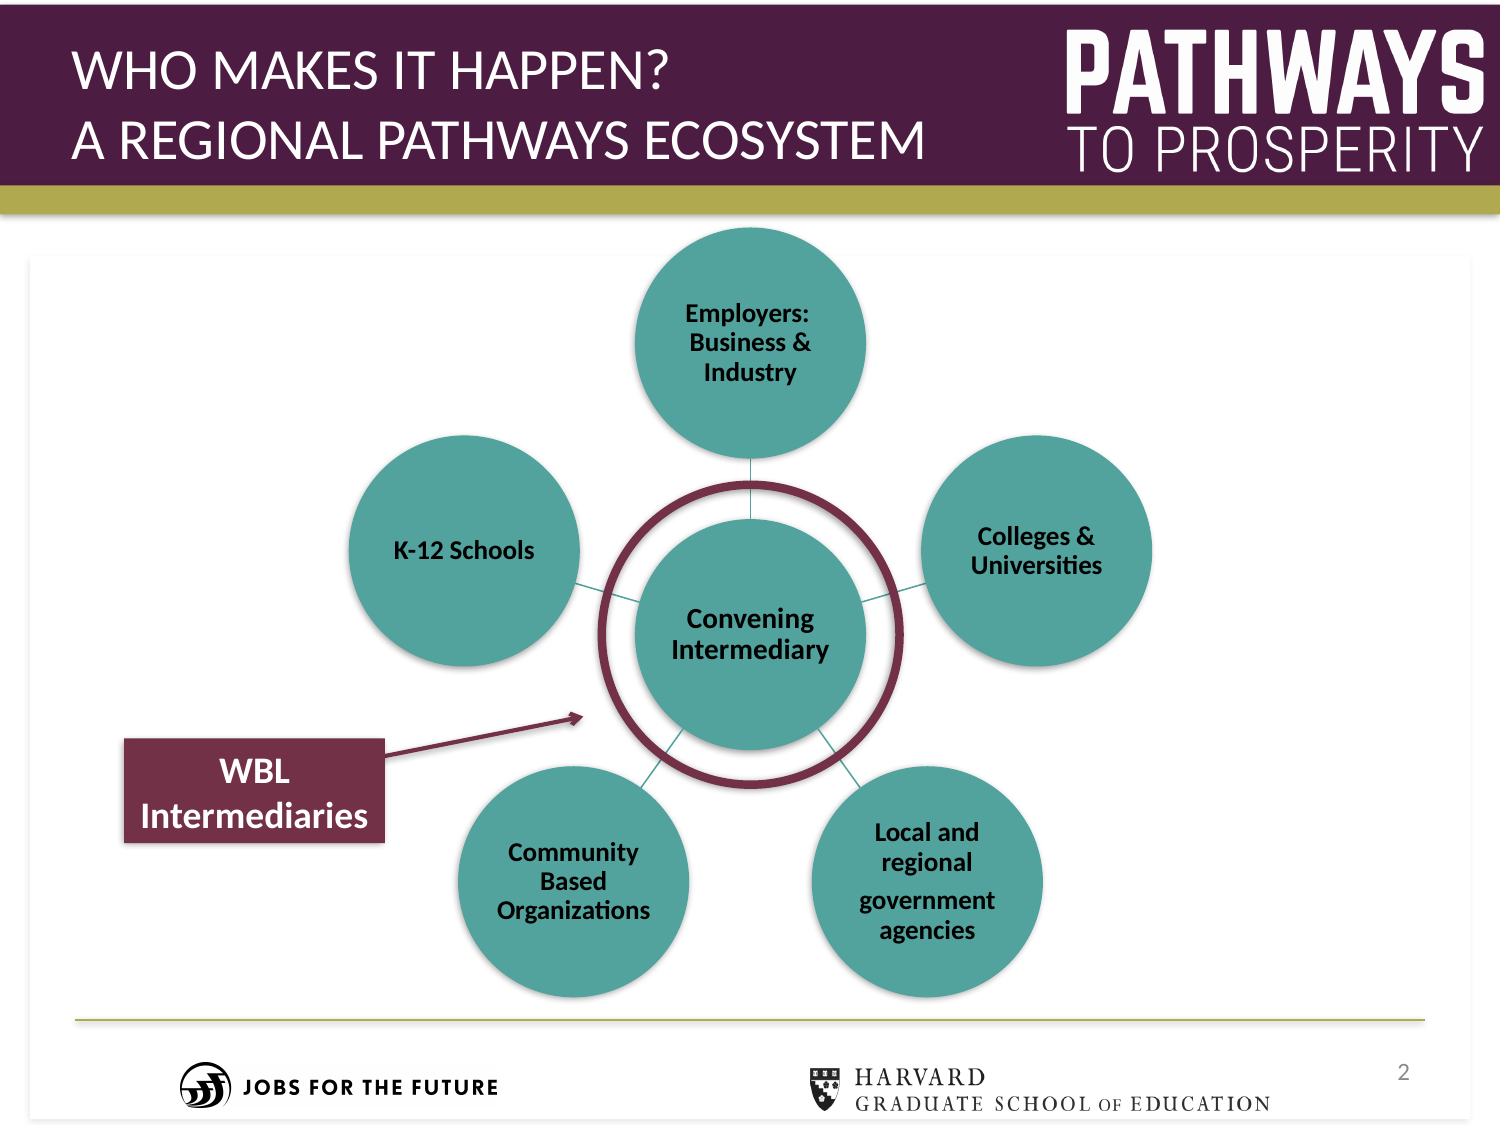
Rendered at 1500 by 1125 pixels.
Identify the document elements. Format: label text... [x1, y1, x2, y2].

picture [180, 1062, 497, 1108]
picture [1050, 18, 1500, 184]
picture [810, 1067, 1270, 1111]
text_box WHO MAKES IT HAPPEN? A REGIONAL PATHWAYS ECOSYSTEM [3, 43, 1047, 160]
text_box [120, 224, 1381, 1007]
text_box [325, 716, 584, 768]
slide_number 2 [1074, 1040, 1425, 1101]
